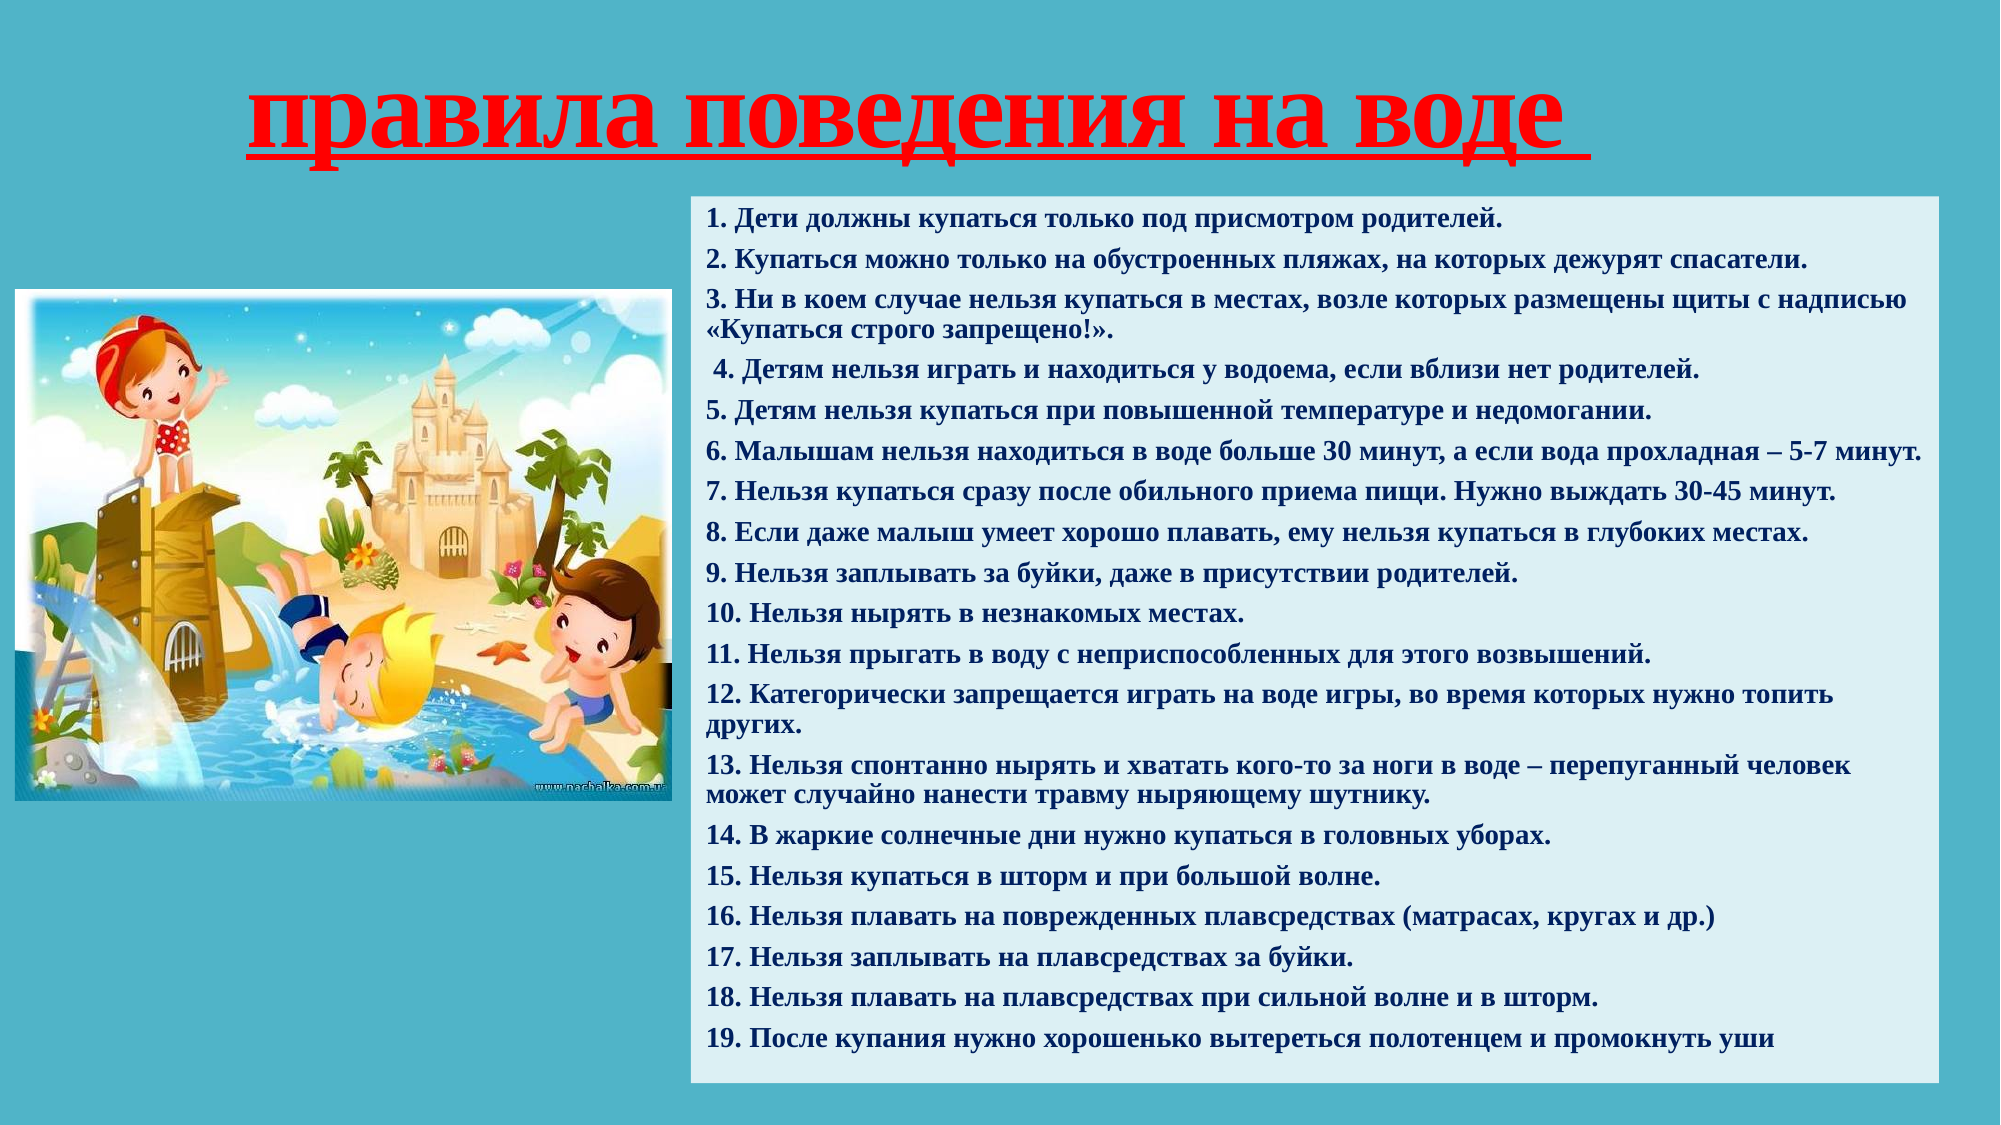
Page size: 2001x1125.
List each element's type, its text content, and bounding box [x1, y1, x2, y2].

picture [14, 289, 672, 801]
picture [643, 791, 653, 796]
title правила поведения на воде [231, 41, 1828, 177]
subtitle 1. Дети должны купаться только под присмотром родителей. 2. Купаться можно только на обустроенных пляжах, на которых дежурят спасатели. 3. Ни в коем случае нельзя купаться в местах, возле которых размещены щиты с надписью «Купаться строго запрещено!». 4. Детям нельзя играть и находиться у водоема, если вблизи нет родителей. 5. Детям нельзя купаться при повышенной температуре и недомогании. 6. Малышам нельзя находиться в воде больше 30 минут, а если вода прохладная – 5-7 минут. 7. Нельзя купаться сразу после обильного приема пищи. Нужно выждать 30-45 минут. 8. Если даже малыш умеет хорошо плавать, ему нельзя купаться в глубоких местах. 9. Нельзя заплывать за буйки, даже в присутствии родителей. 10. Нельзя нырять в незнакомых местах. 11. Нельзя прыгать в воду с неприспособленных для этого возвышений. 12. Категорически запрещается играть на воде игры, во время которых нужно топить других. 13. Нельзя спонтанно нырять и хватать кого-то за ноги в воде – перепуганный человек может случайно нанести травму ныряющему шутнику. 14. В жаркие солнечные дни нужно купаться в головных уборах. 15. Нельзя купаться в шторм и при большой волне. 16. Нельзя плавать на поврежденных плавсредствах (матрасах, кругах и др.) 17. Нельзя заплывать на плавсредствах за буйки. 18. Нельзя плавать на плавсредствах при сильной волне и в шторм. 19. После купания нужно хорошенько вытереться полотенцем и промокнуть уши [690, 196, 1939, 1084]
